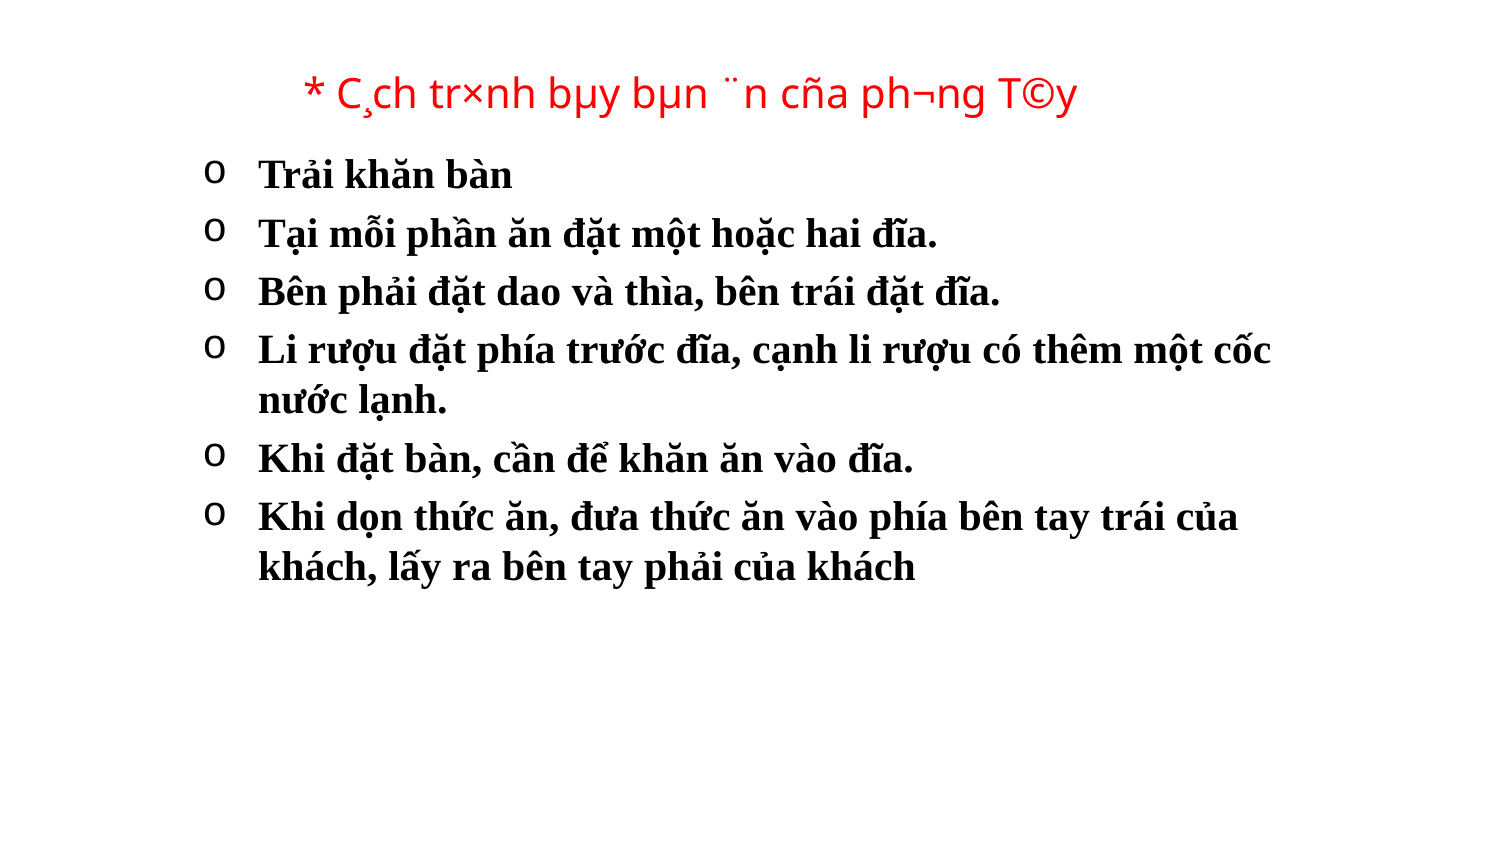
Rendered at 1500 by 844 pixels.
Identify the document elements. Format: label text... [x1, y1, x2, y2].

text_box * C¸ch tr×nh bµy bµn ¨n cña ph­¬ng T©y [288, 59, 1093, 125]
text_box Trải khăn bàn Tại mỗi phần ăn đặt một hoặc hai đĩa. Bên phải đặt dao và thìa, bên trái đặt đĩa. Li rượu đặt phía trước đĩa, cạnh li rượu có thêm một cốc nước lạnh. Khi đặt bàn, cần để khăn ăn vào đĩa. Khi dọn thức ăn, đưa thức ăn vào phía bên tay trái của khách, lấy ra bên tay phải của khách [187, 139, 1313, 597]
